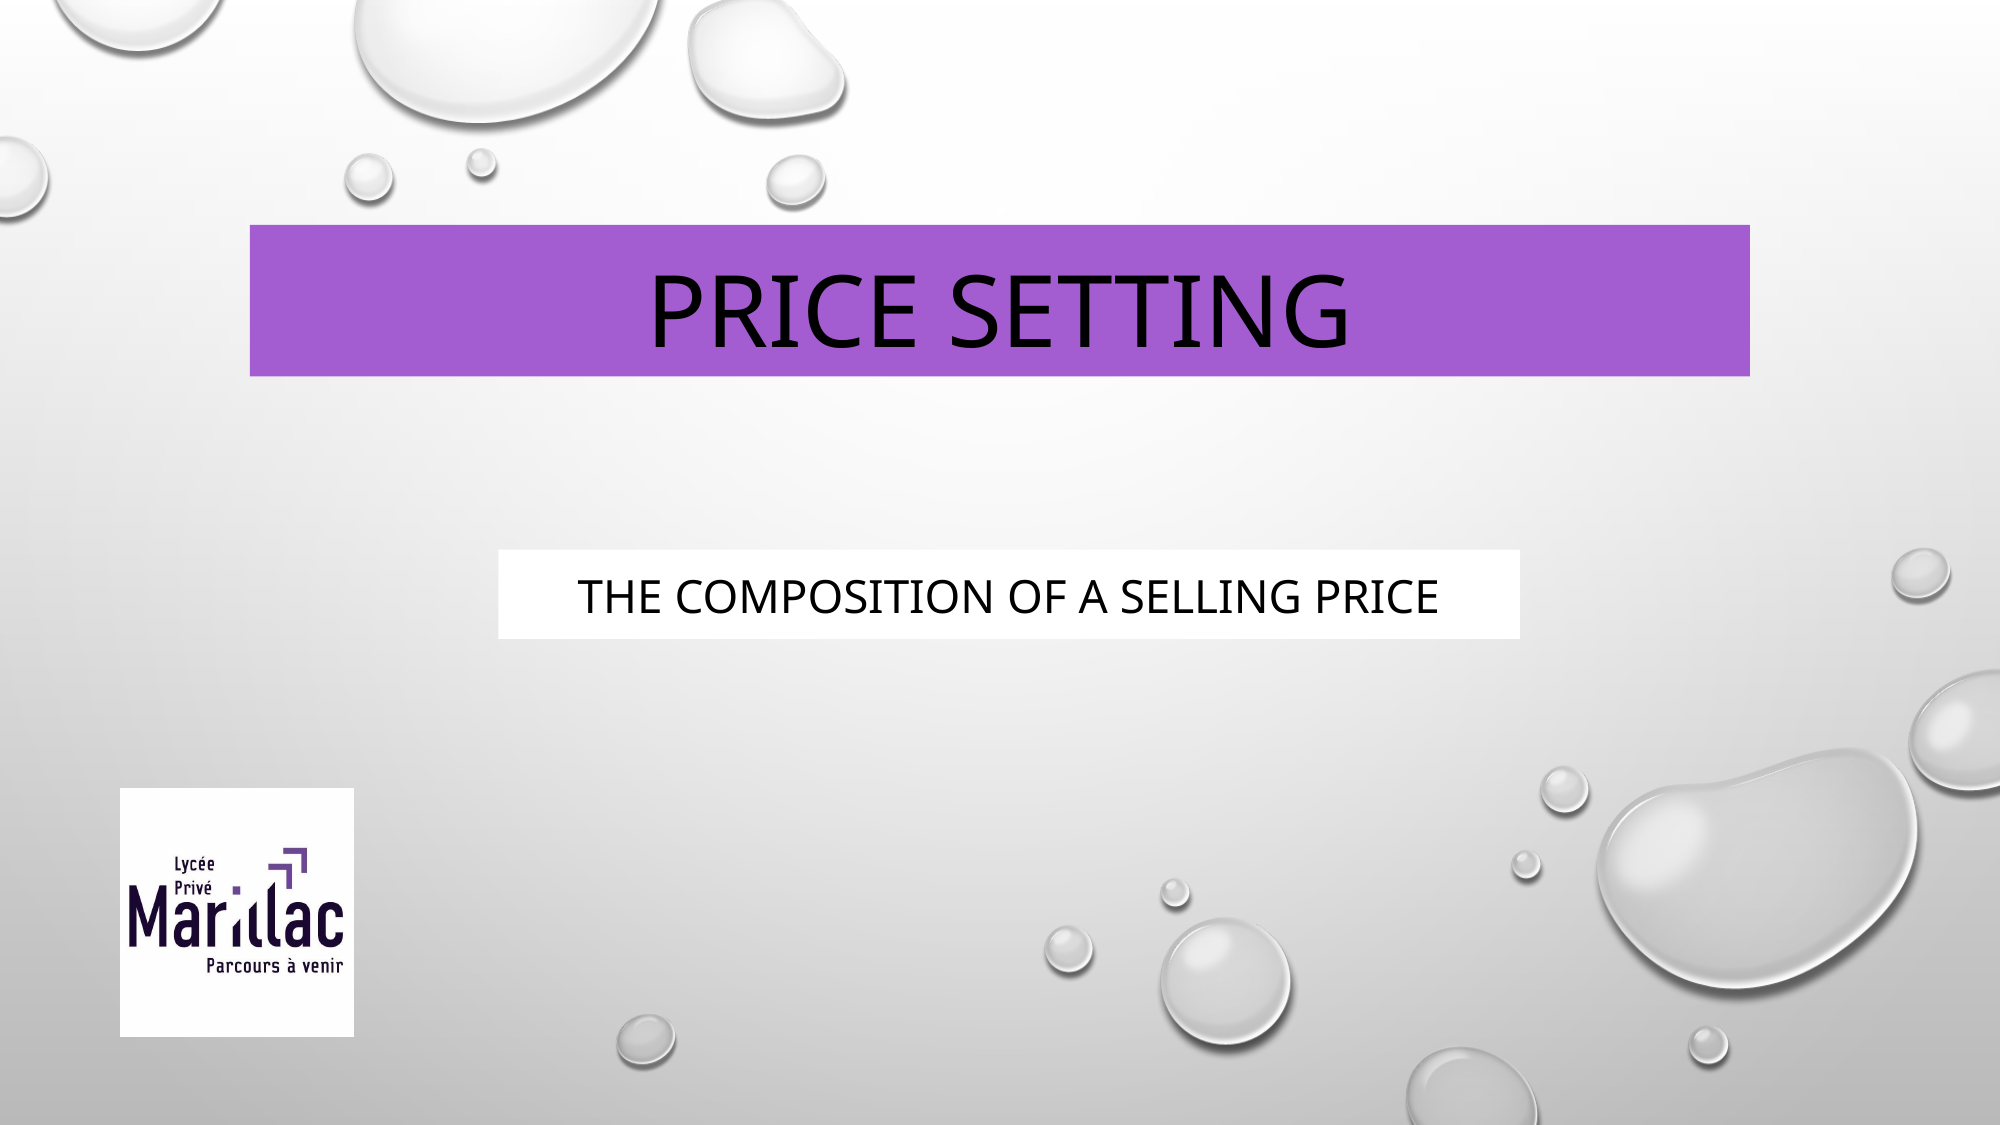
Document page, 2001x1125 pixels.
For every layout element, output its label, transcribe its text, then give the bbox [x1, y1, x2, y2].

subtitle THE COMPOSITION OF A SELLING PRICE [498, 549, 1520, 639]
picture [0, 0, 2000, 1125]
title PRICE SETTING [249, 224, 1750, 377]
